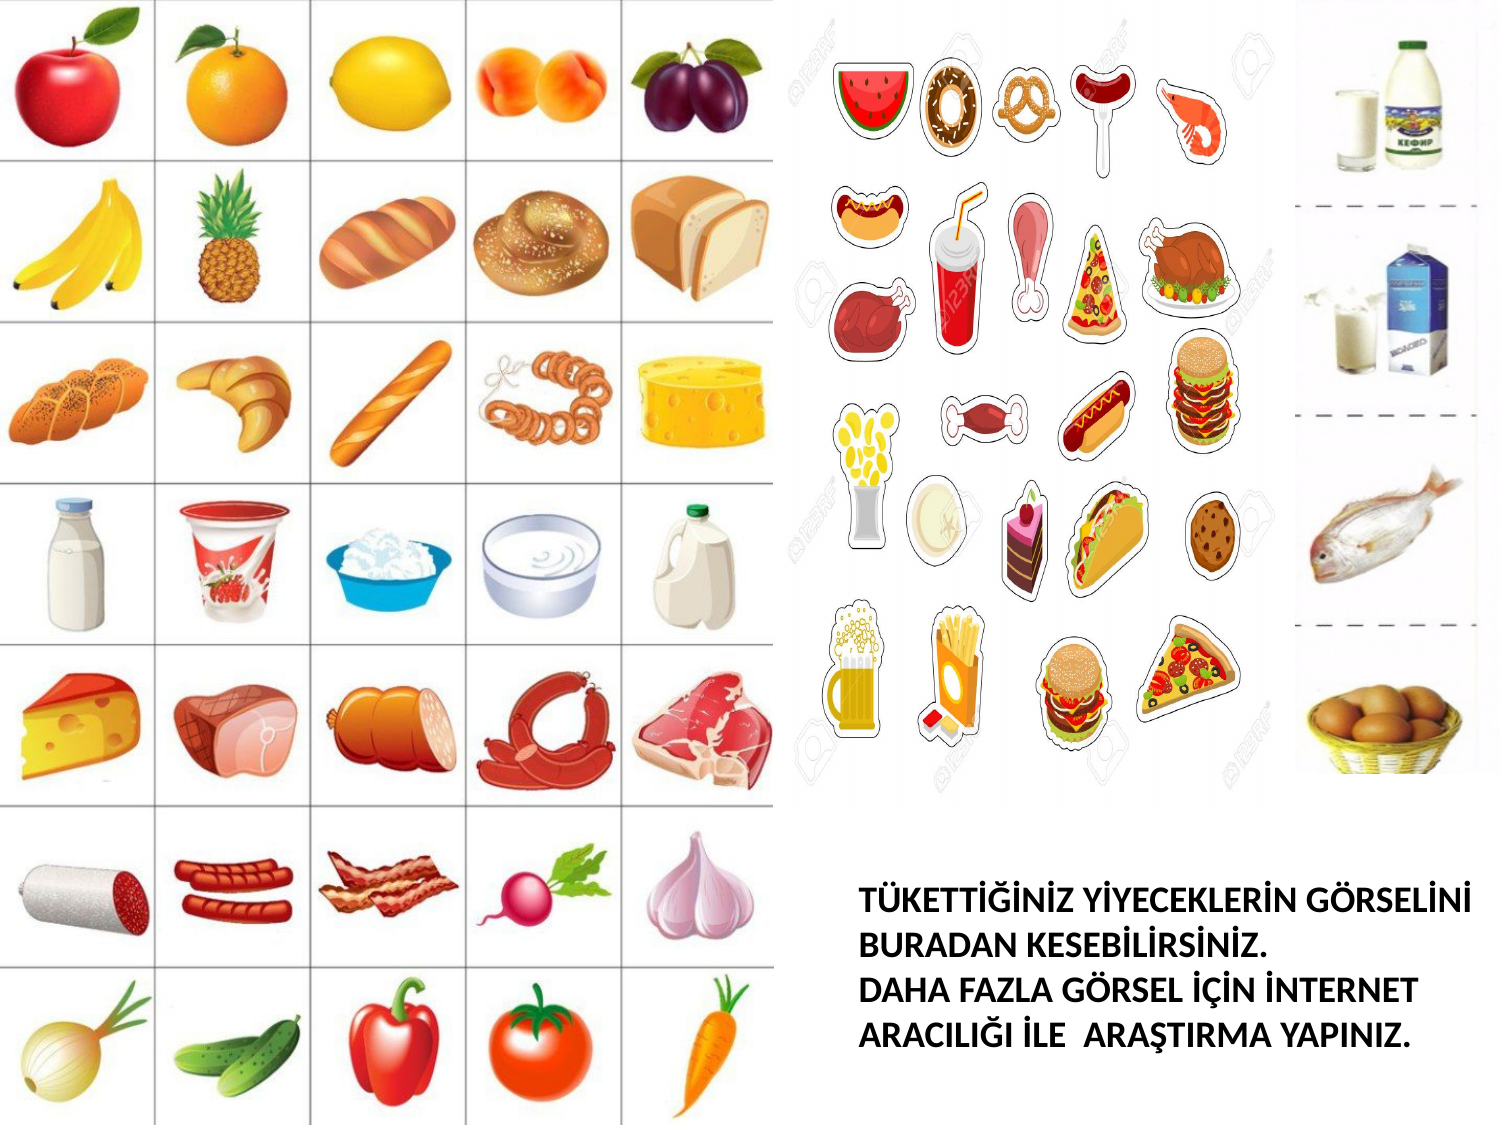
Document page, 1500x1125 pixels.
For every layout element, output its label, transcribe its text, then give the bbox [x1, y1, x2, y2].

picture [0, 0, 1290, 1125]
picture [1294, 0, 1500, 774]
text_box TÜKETTİĞİNİZ YİYECEKLERİN GÖRSELİNİ BURADAN KESEBİLİRSİNİZ. DAHA FAZLA GÖRSEL İÇİN İNTERNET ARACILIĞI İLE ARAŞTIRMA YAPINIZ. [843, 867, 1500, 1062]
